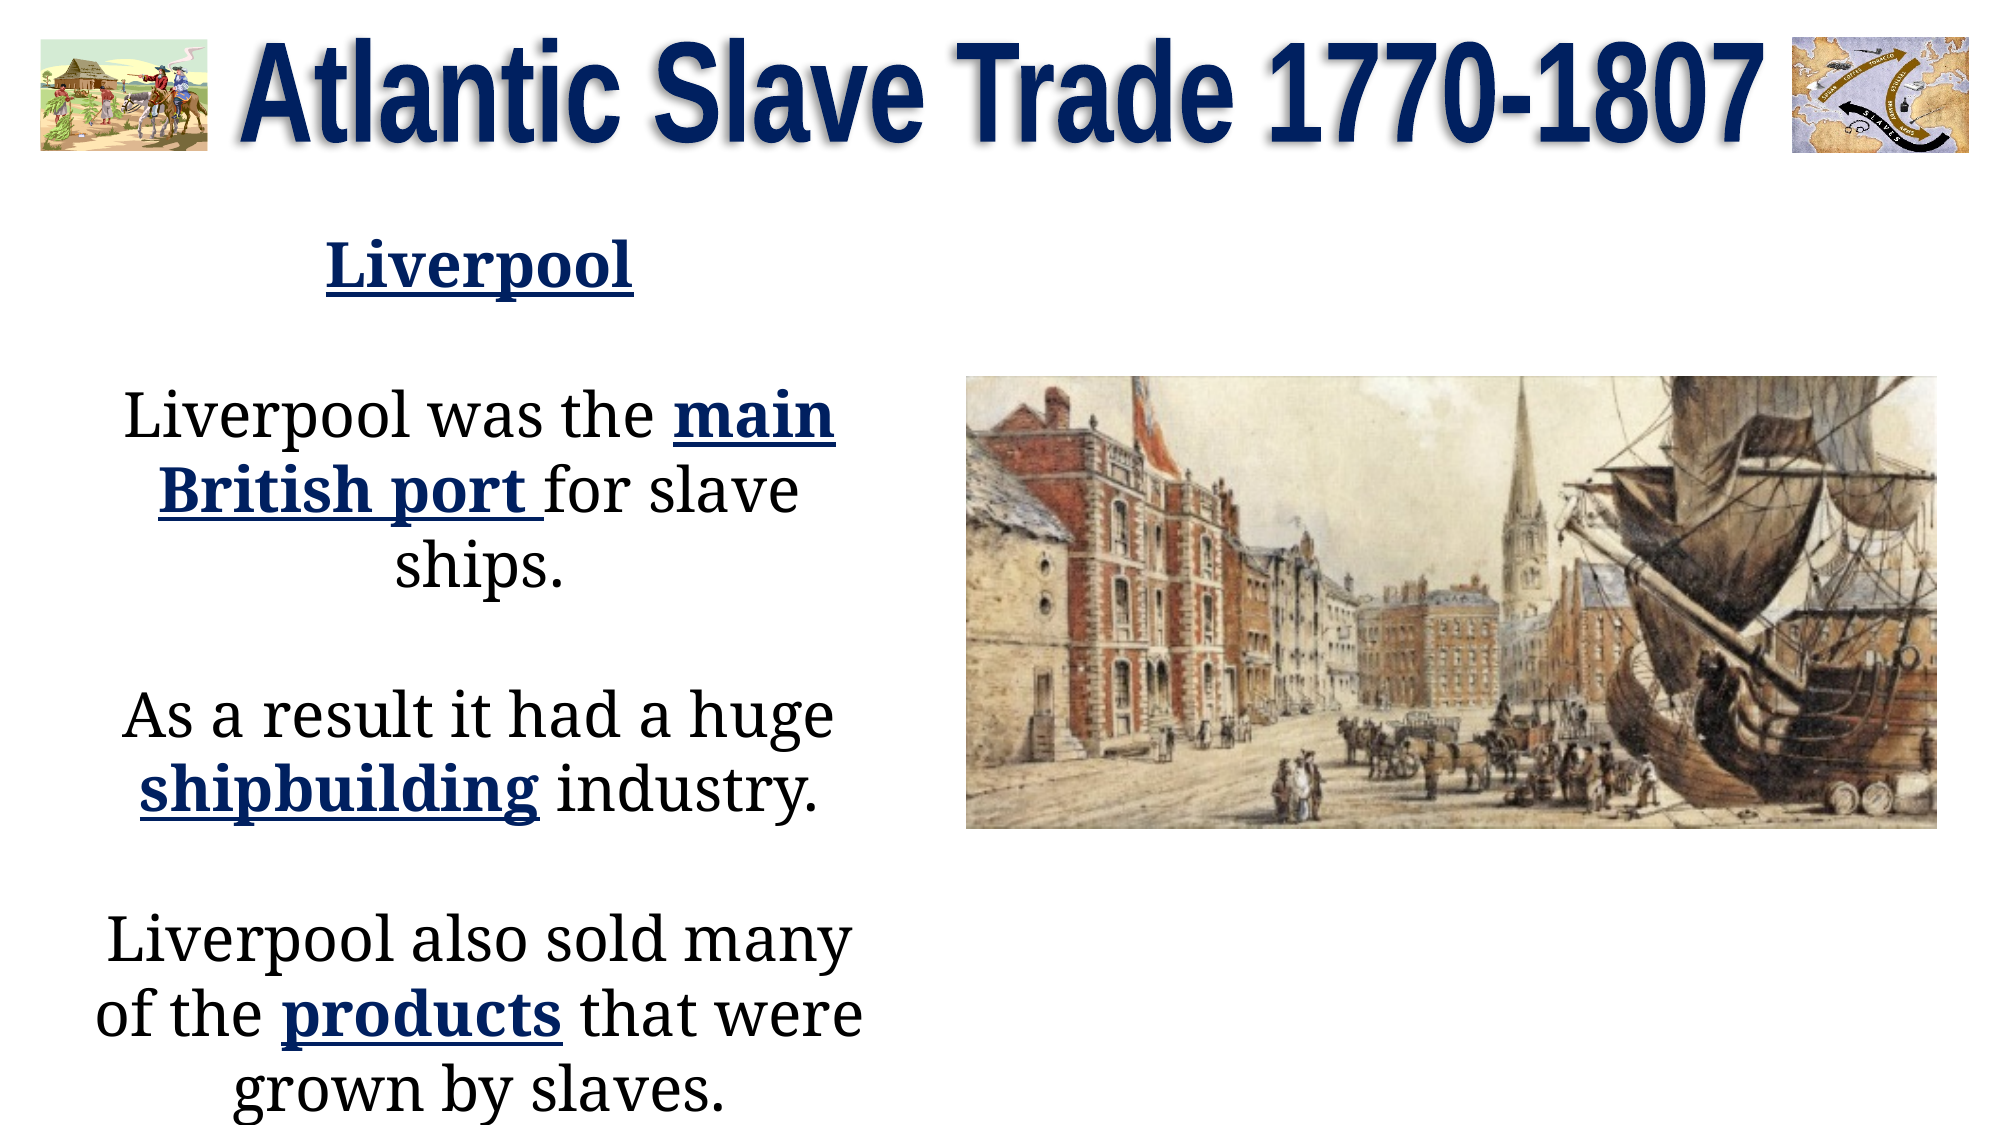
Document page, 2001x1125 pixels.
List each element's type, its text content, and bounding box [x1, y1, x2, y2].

picture [1792, 37, 1969, 153]
picture [40, 37, 209, 153]
text_box Liverpool Liverpool was the main British port for slave ships. As a result it had a huge shipbuilding industry. Liverpool also sold many of the products that were grown by slaves. [78, 217, 881, 1125]
picture [966, 376, 1937, 829]
